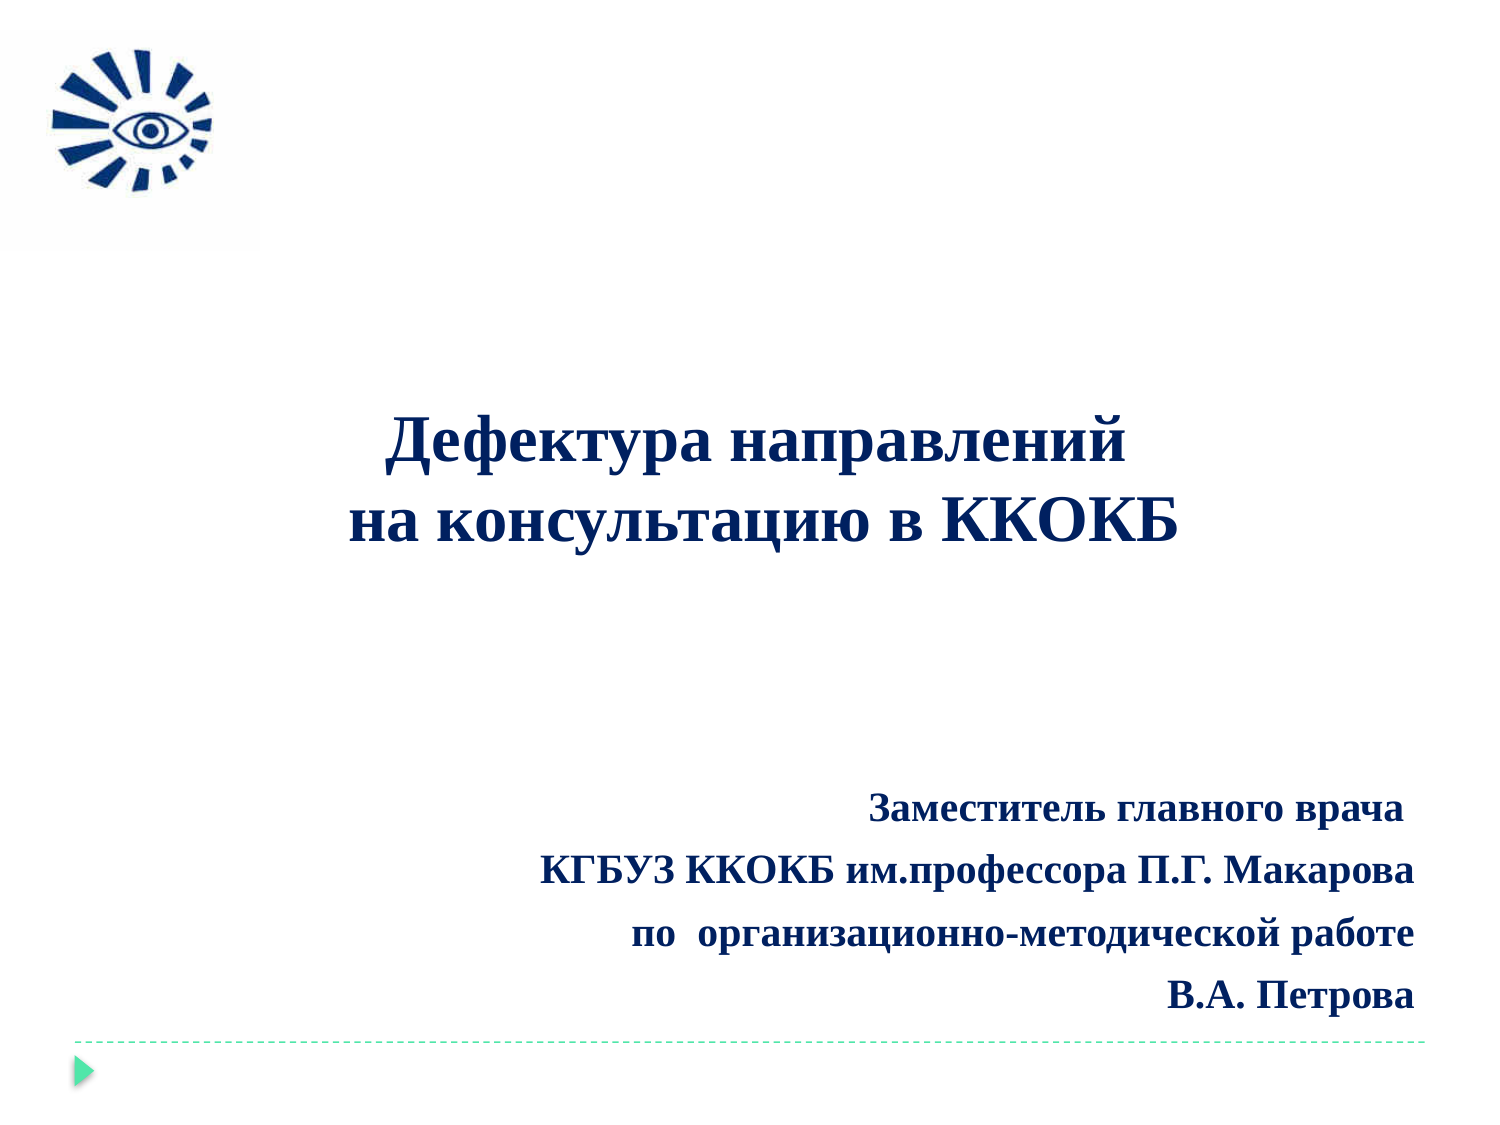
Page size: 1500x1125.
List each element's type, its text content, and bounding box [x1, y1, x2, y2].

text_box Дефектура направлений на консультацию в ККОКБ Заместитель главного врача КГБУЗ ККОКБ им.профессора П.Г. Макарова по организационно-методической работе В.А. Петрова [100, 184, 1430, 1025]
picture [0, 30, 260, 252]
